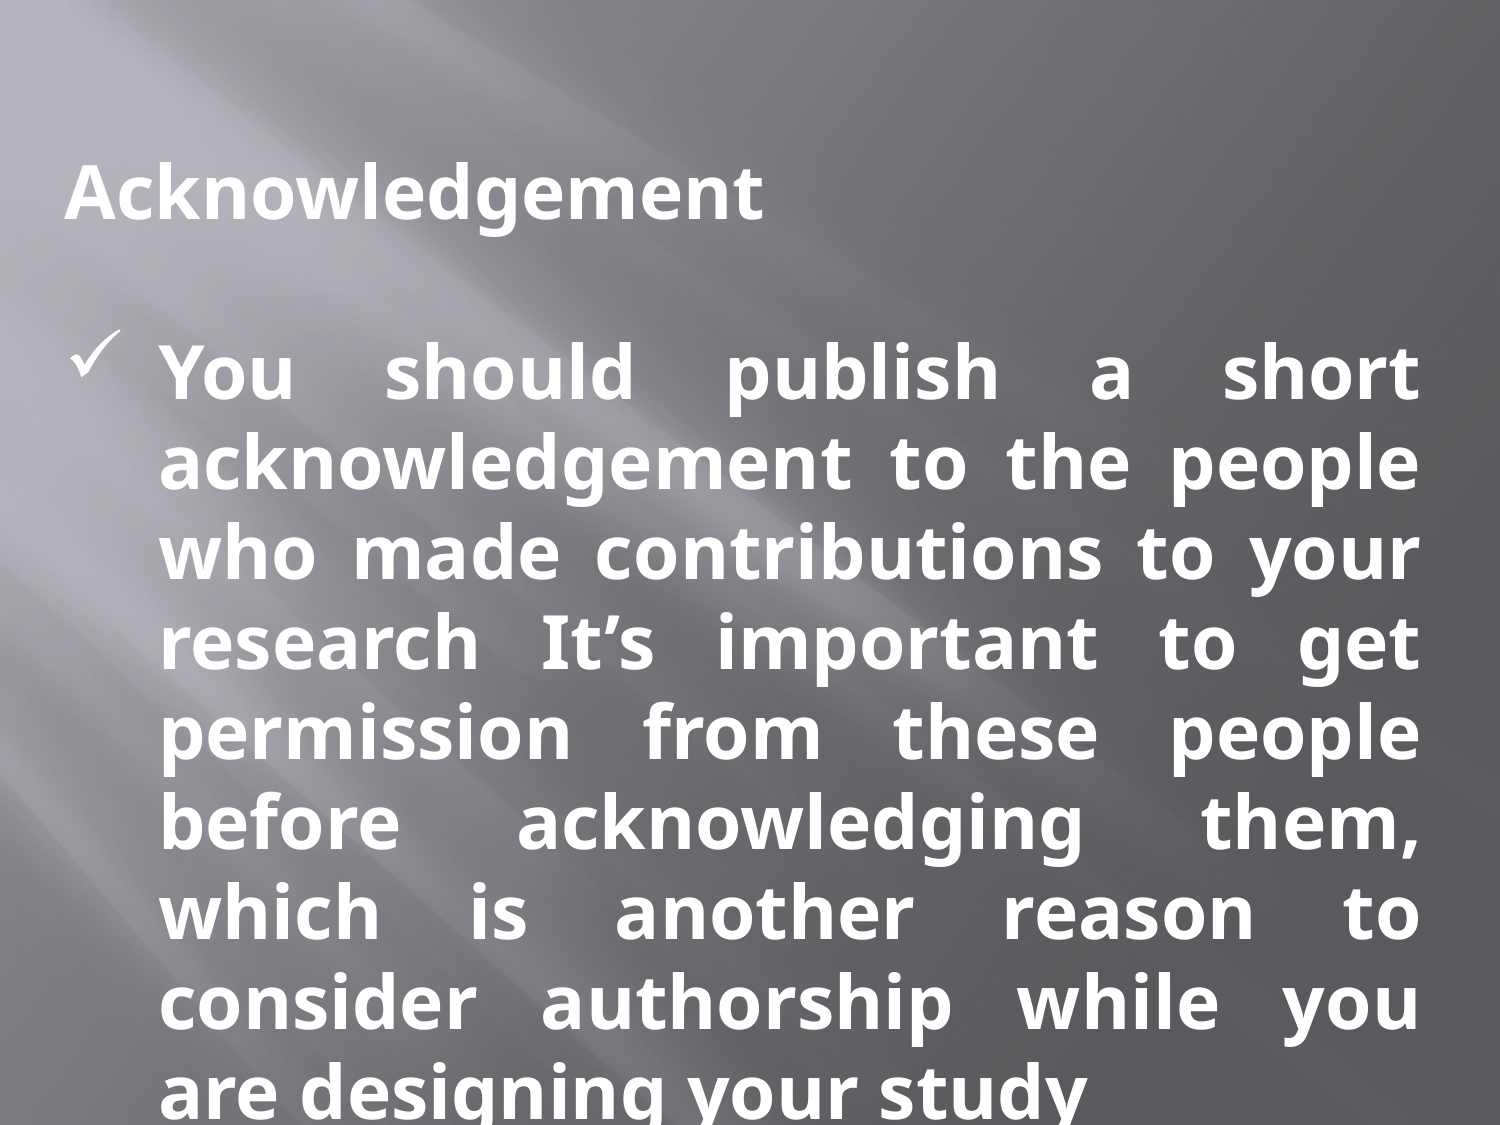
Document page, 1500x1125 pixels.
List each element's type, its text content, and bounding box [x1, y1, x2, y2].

text_box Acknowledgement You should publish a short acknowledgement to the people who made contributions to your research It’s important to get permission from these people before acknowledging them, which is another reason to consider authorship while you are designing your study [49, 137, 1438, 1125]
